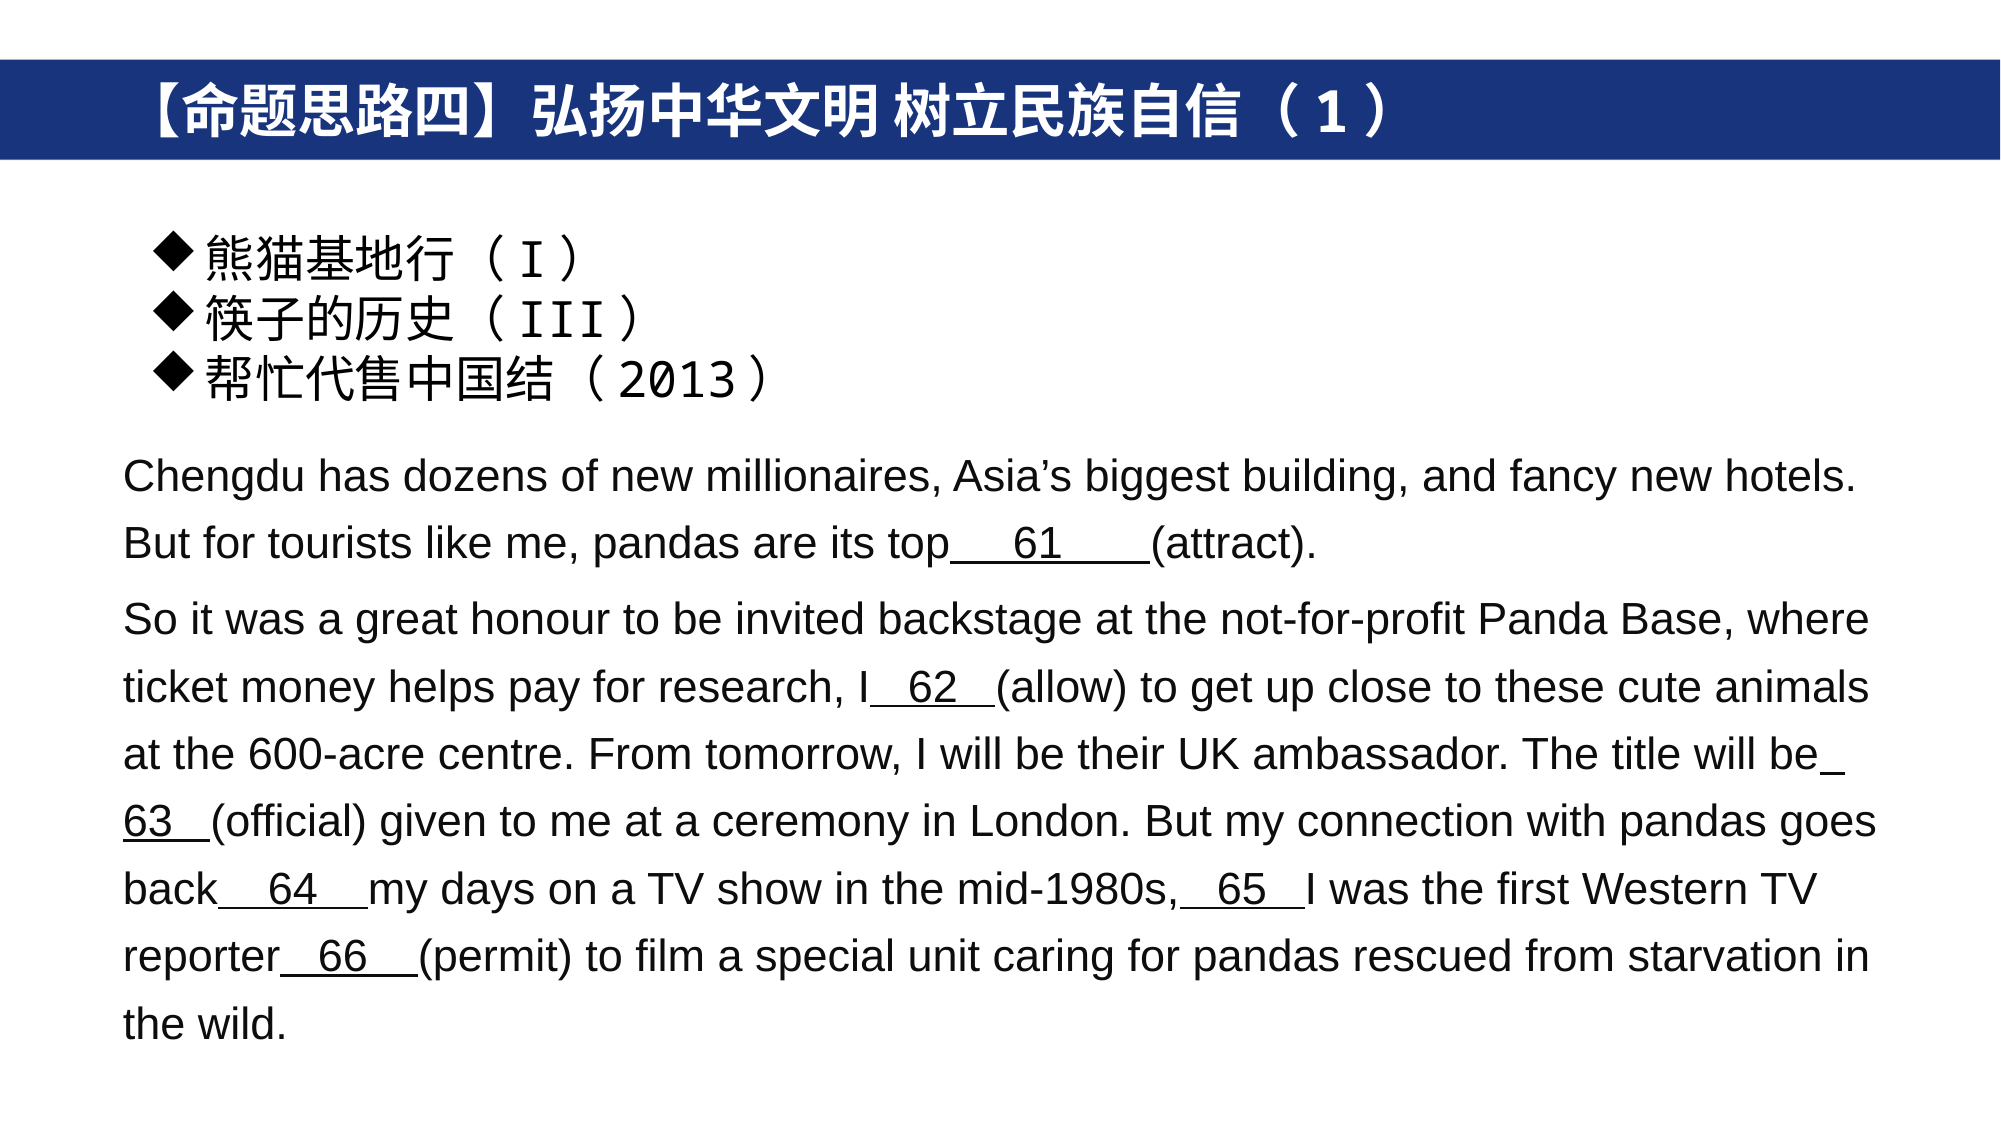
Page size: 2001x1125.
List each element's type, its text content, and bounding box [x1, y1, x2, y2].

text_box 熊猫基地行（I） 筷子的历史（III） 帮忙代售中国结（2013） [134, 219, 1178, 475]
picture [0, 0, 2001, 1125]
list Chengdu has dozens of new millionaires, Asia’s biggest building, and fancy new hotels. But for tourists like me, pandas are its top 61 (attract). So it was a great honour to be invited backstage at the not-for-profit Panda Base, where ticket money helps pay for research, I 62 (allow) to get up close to these cute animals at the 600-acre centre. From tomorrow, I will be their UK ambassador. The title will be 63 (official) given to me at a ceremony in London. But my connection with pandas goes back 64 my days on a TV show in the mid-1980s, 65 I was the first Western TV reporter 66 (permit) to film a special unit caring for pandas rescued from starvation in the wild. [107, 210, 1893, 1057]
title 【命题思路四】弘扬中华文明 树立民族自信（1） [107, 67, 1891, 160]
